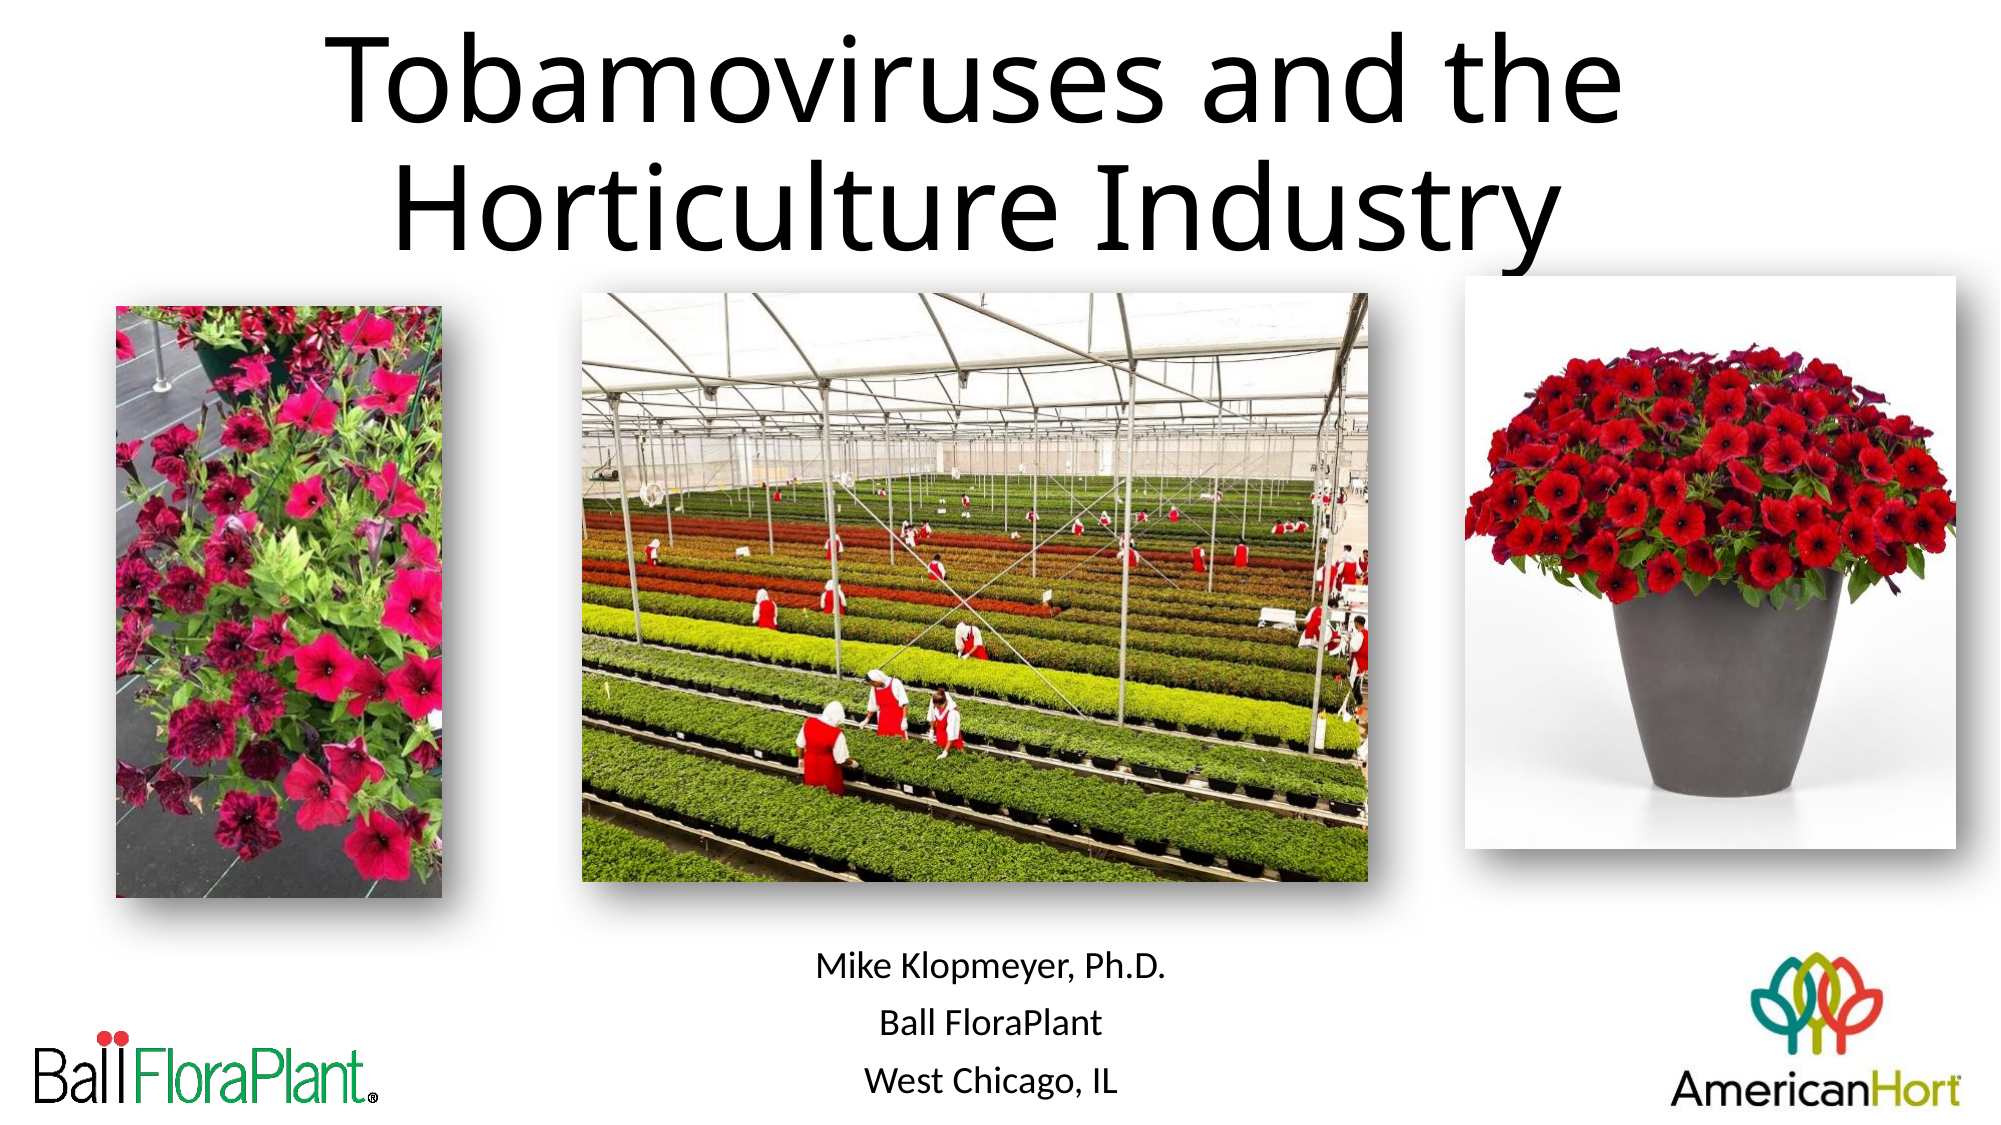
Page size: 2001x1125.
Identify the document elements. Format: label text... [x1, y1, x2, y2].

picture [116, 306, 442, 898]
picture [1665, 943, 1965, 1112]
picture [1465, 276, 1956, 849]
picture [582, 293, 1368, 882]
subtitle Mike Klopmeyer, Ph.D. Ball FloraPlant West Chicago, IL [519, 937, 1463, 1110]
title Tobamoviruses and the Horticulture Industry [116, 12, 1836, 284]
picture [35, 1031, 378, 1103]
